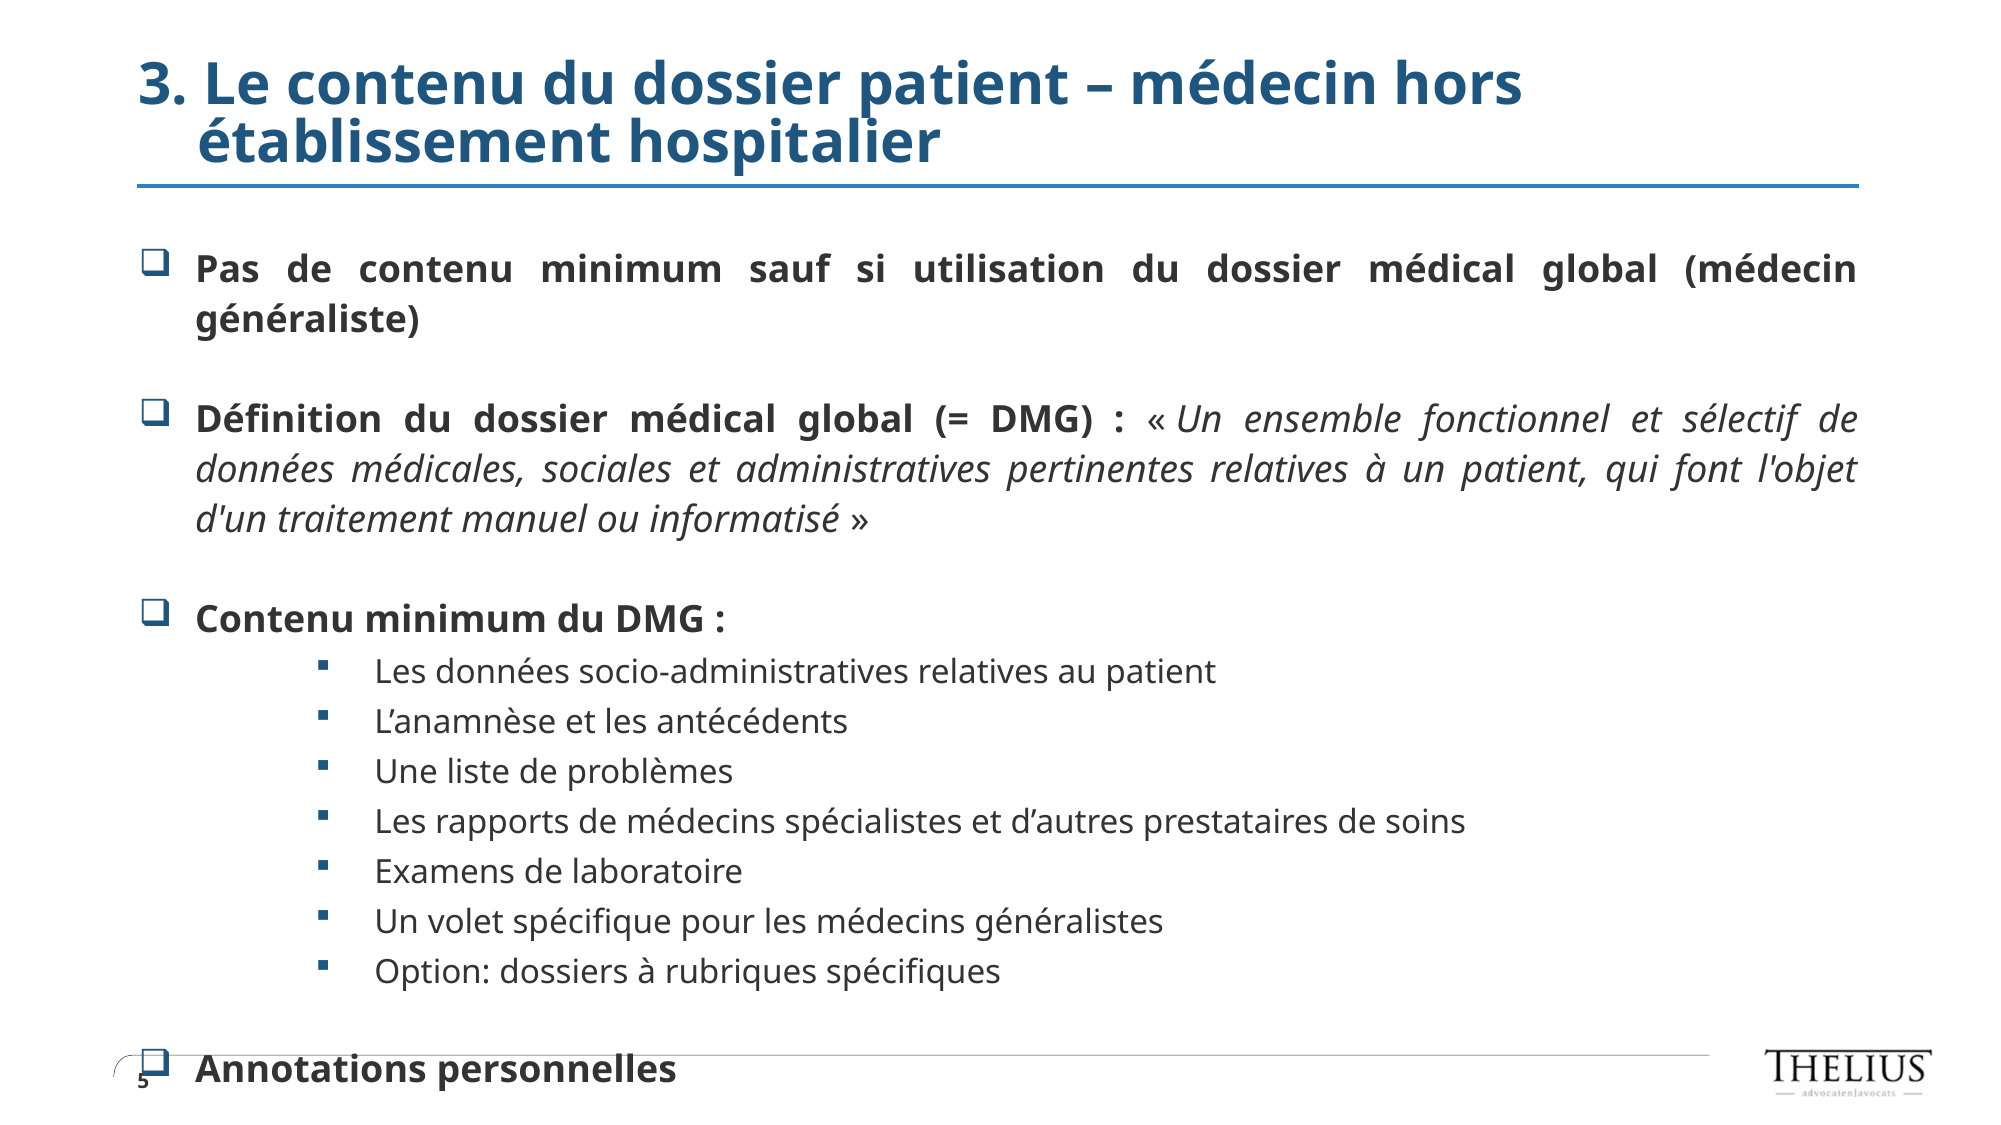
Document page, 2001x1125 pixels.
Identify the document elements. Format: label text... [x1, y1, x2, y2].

picture [1764, 1048, 1933, 1097]
title 3. Le contenu du dossier patient – médecin hors établissement hospitalier [138, 46, 1860, 187]
list Pas de contenu minimum sauf si utilisation du dossier médical global (médecin généraliste) Définition du dossier médical global (= DMG) : « Un ensemble fonctionnel et sélectif de données médicales, sociales et administratives pertinentes relatives à un patient, qui font l'objet d'un traitement manuel ou informatisé » Contenu minimum du DMG : Les données socio-administratives relatives au patient L’anamnèse et les antécédents Une liste de problèmes Les rapports de médecins spécialistes et d’autres prestataires de soins Examens de laboratoire Un volet spécifique pour les médecins généralistes Option: dossiers à rubriques spécifiques Annotations personnelles [138, 239, 1860, 1079]
slide_number 5 [137, 1066, 219, 1097]
